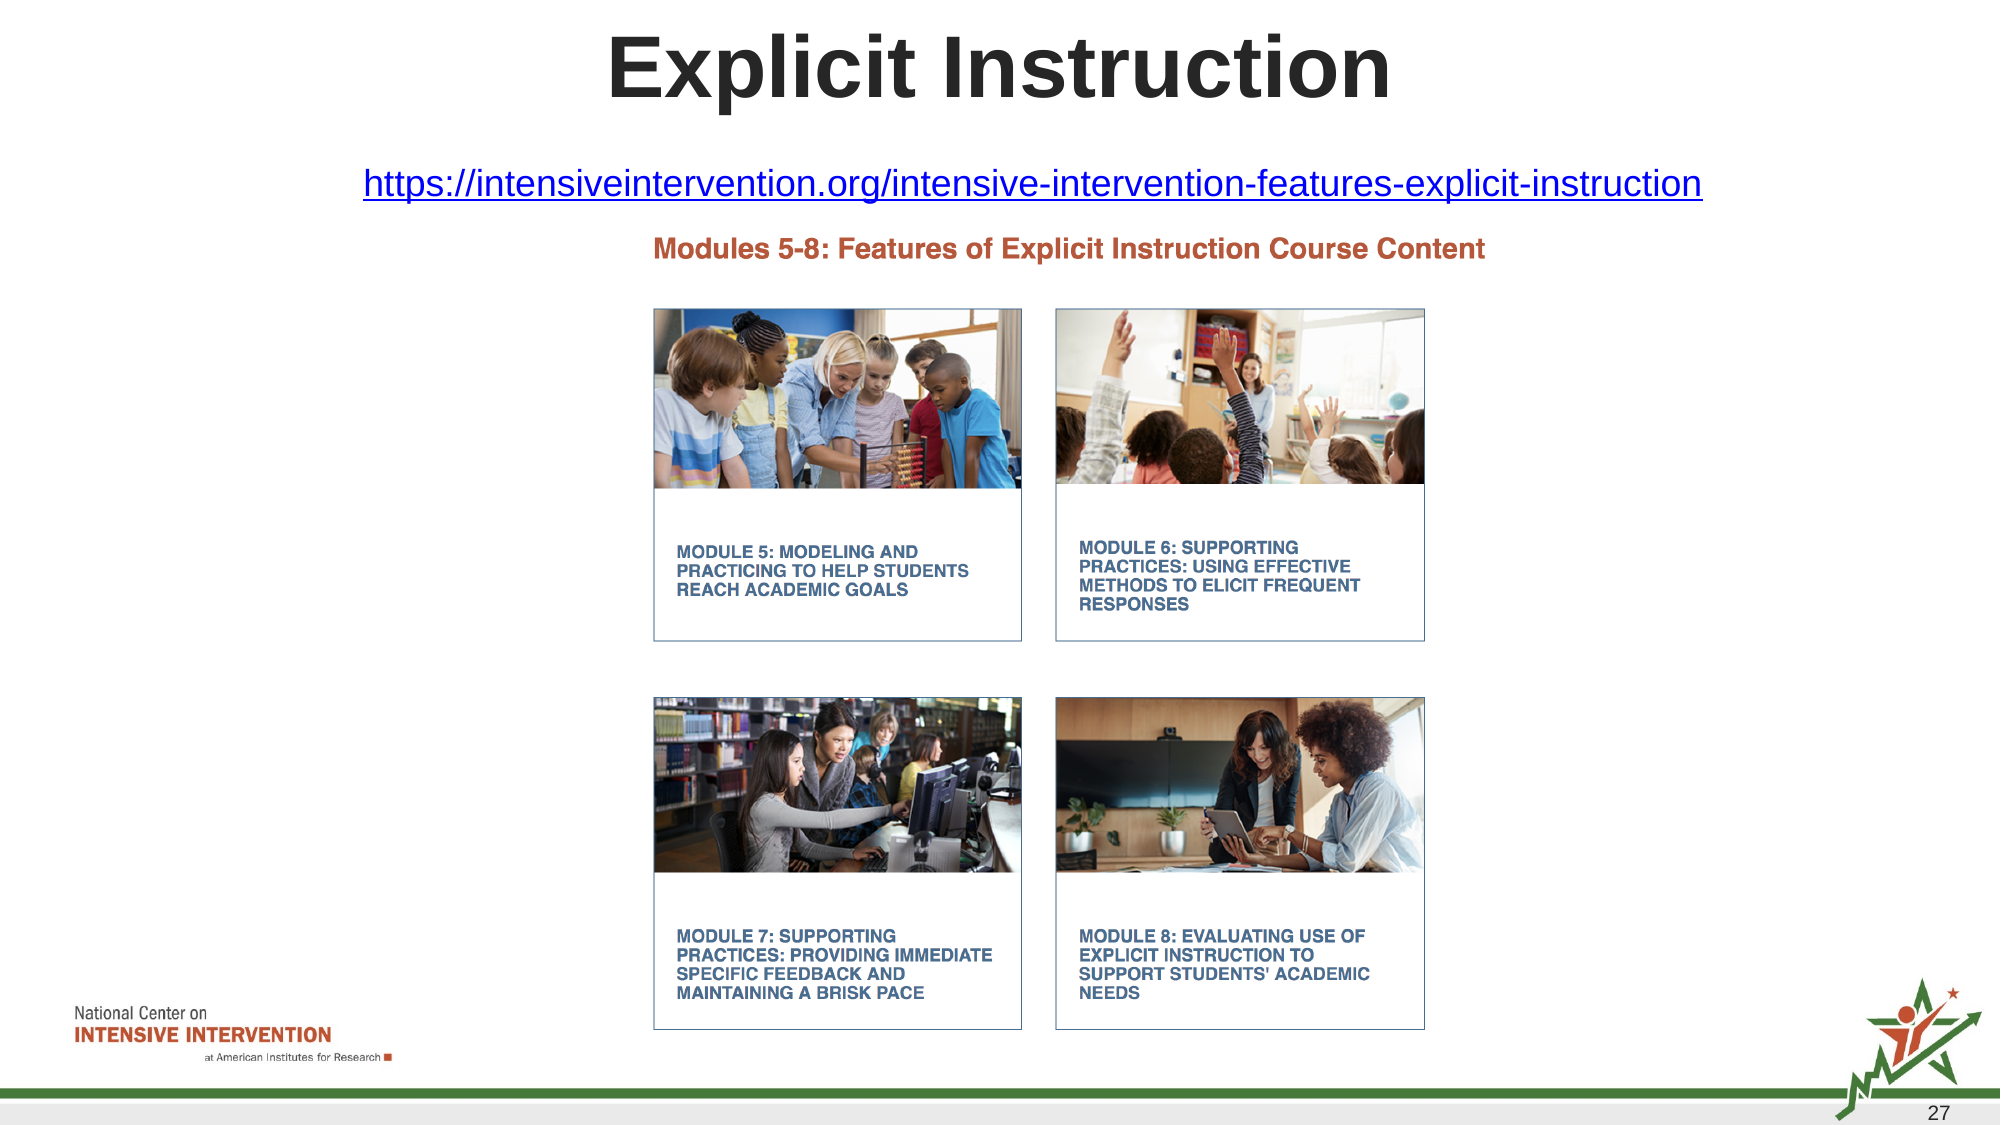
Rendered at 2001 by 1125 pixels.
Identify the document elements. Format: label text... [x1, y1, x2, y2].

text_box https://intensiveintervention.org/intensive-intervention-features-explicit-instruction [348, 151, 1800, 212]
title Explicit Instruction [19, 0, 1981, 168]
slide_number 27 [1925, 1099, 1951, 1125]
picture [0, 0, 2000, 1125]
